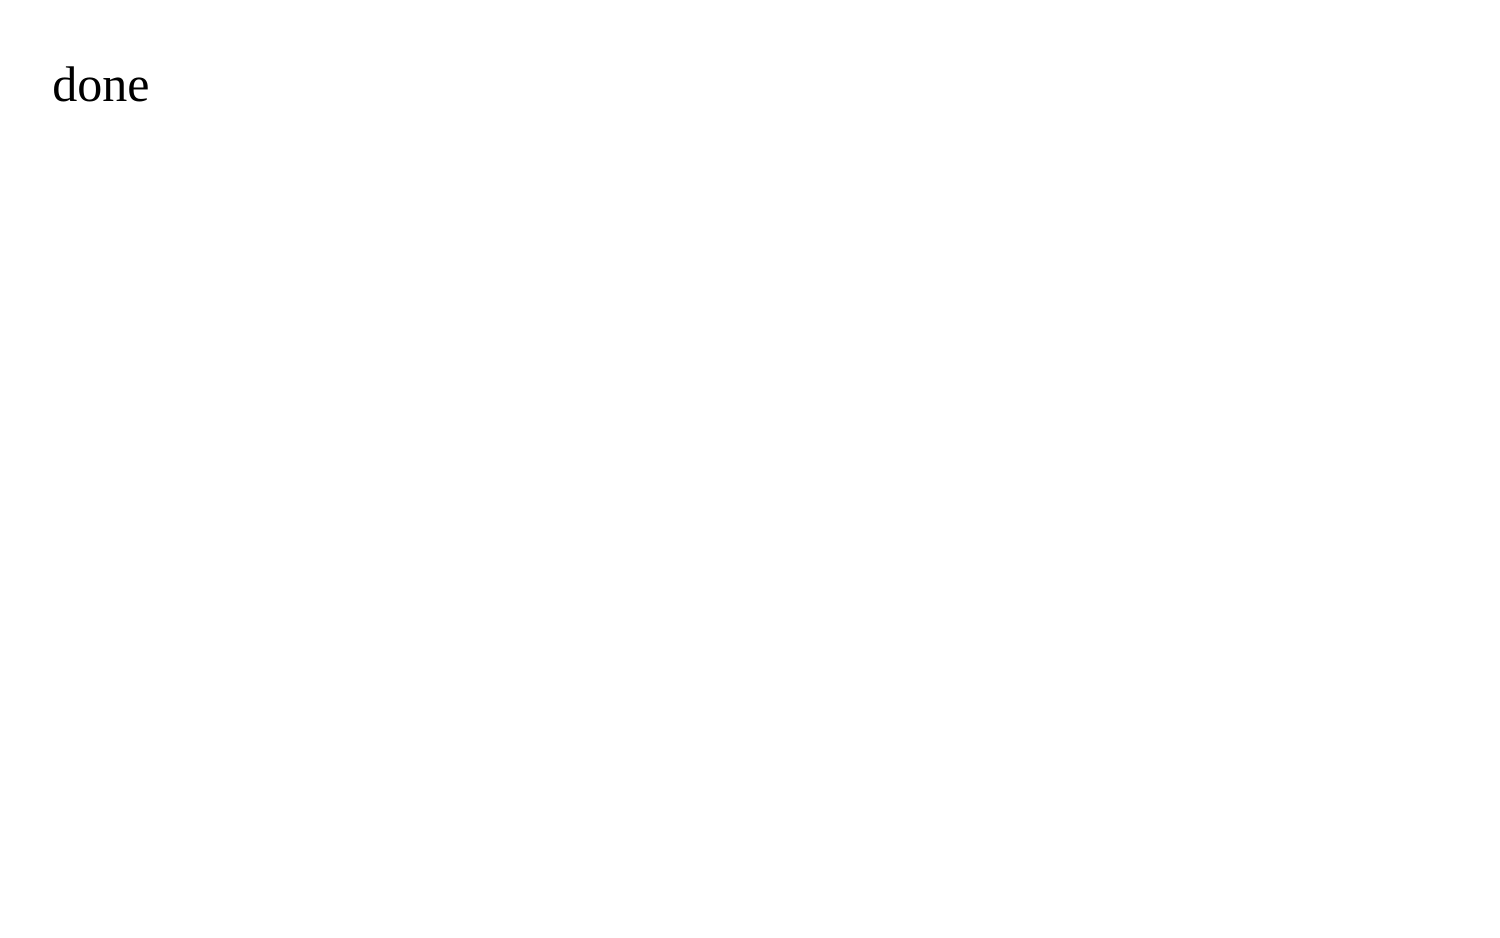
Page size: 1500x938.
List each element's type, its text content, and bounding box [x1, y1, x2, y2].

text_box done [37, 43, 1463, 119]
